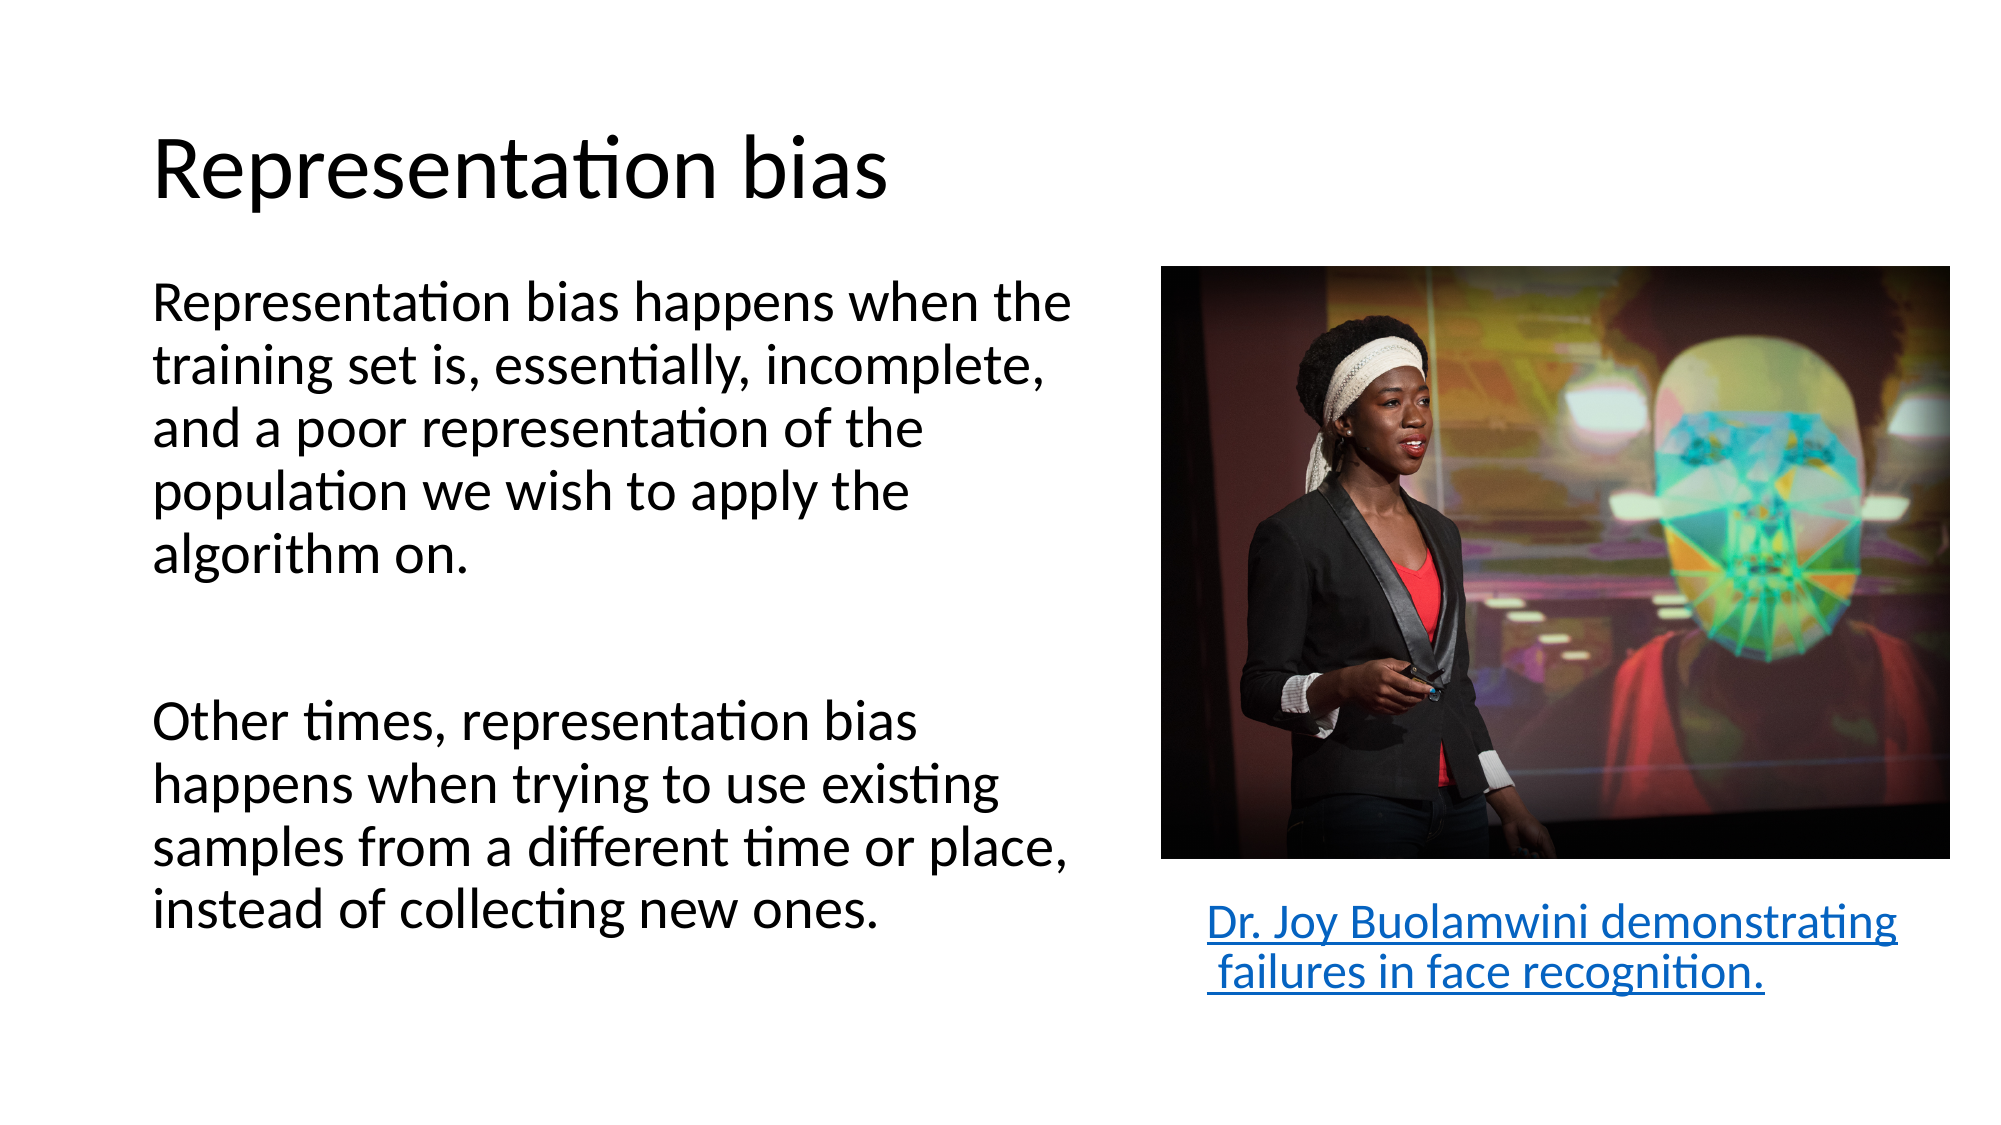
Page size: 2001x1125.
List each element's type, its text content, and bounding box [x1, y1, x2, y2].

list Representation bias happens when the training set is, essentially, incomplete, and a poor representation of the population we wish to apply the algorithm on. Other times, representation bias happens when trying to use existing samples from a different time or place, instead of collecting new ones. [137, 264, 1125, 1030]
title Representation bias [137, 59, 1863, 278]
text_box Dr. Joy Buolamwini demonstrating failures in face recognition. [1191, 873, 1920, 1066]
picture [1161, 266, 1951, 859]
